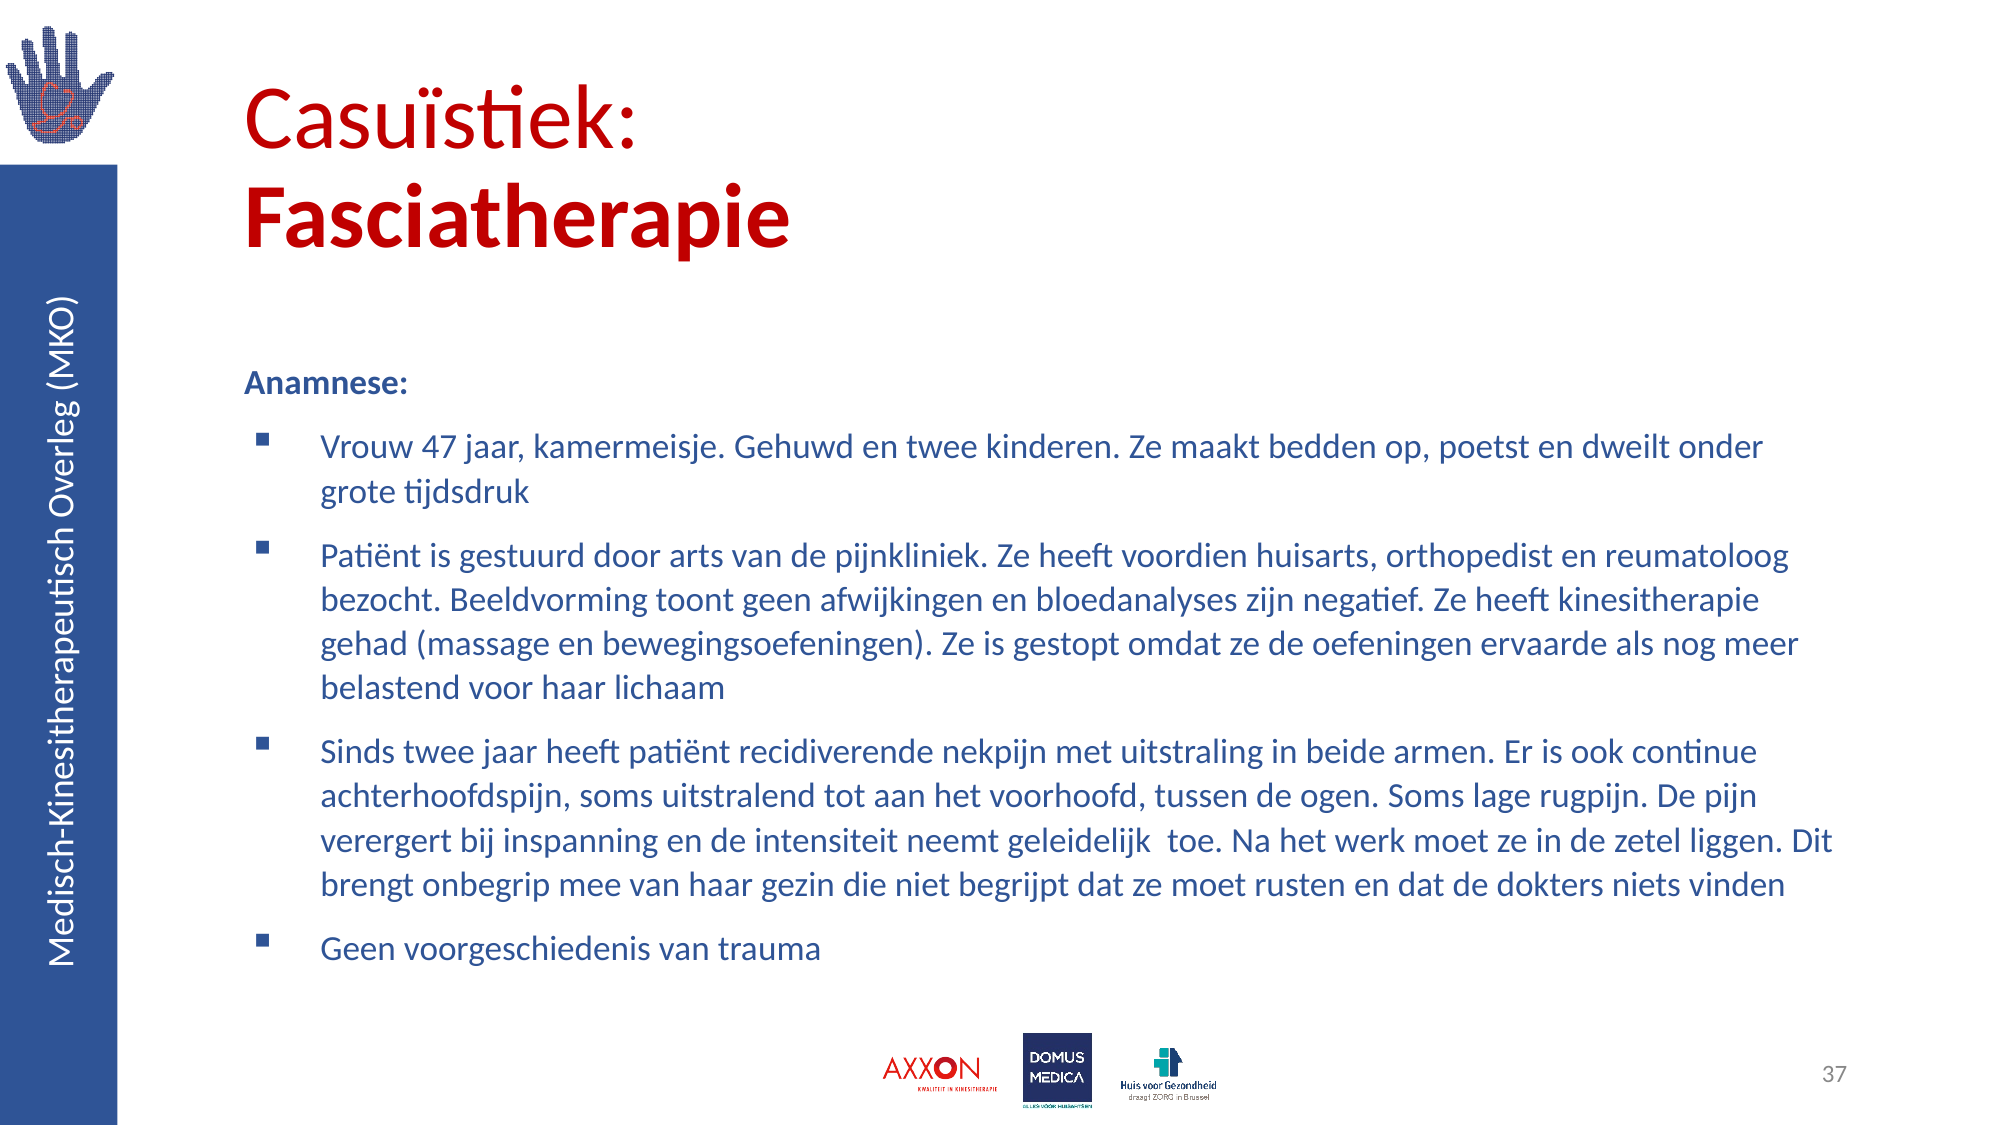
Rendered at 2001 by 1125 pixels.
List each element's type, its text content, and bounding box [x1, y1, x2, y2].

picture [1010, 1020, 1104, 1121]
list Anamnese: Vrouw 47 jaar, kamermeisje. Gehuwd en twee kinderen. Ze maakt bedden op, poetst en dweilt onder grote tijdsdruk Patiënt is gestuurd door arts van de pijnkliniek. Ze heeft voordien huisarts, orthopedist en reumatoloog bezocht. Beeldvorming toont geen afwijkingen en bloedanalyses zijn negatief. Ze heeft kinesitherapie gehad (massage en bewegingsoefeningen). Ze is gestopt omdat ze de oefeningen ervaarde als nog meer belastend voor haar lichaam Sinds twee jaar heeft patiënt recidiverende nekpijn met uitstraling in beide armen. Er is ook continue achterhoofdspijn, soms uitstralend tot aan het voorhoofd, tussen de ogen. Soms lage rugpijn. De pijn verergert bij inspanning en de intensiteit neemt geleidelijk toe. Na het werk moet ze in de zetel liggen. Dit brengt onbegrip mee van haar gezin die niet begrijpt dat ze moet rusten en dat de dokters niets vinden Geen voorgeschiedenis van trauma [229, 356, 1863, 1014]
slide_number 37 [1412, 1042, 1863, 1103]
picture [1121, 1048, 1216, 1101]
title Casuïstiek: Fasciatherapie [229, 59, 1863, 278]
picture [875, 1047, 1003, 1102]
picture [2, 5, 118, 169]
